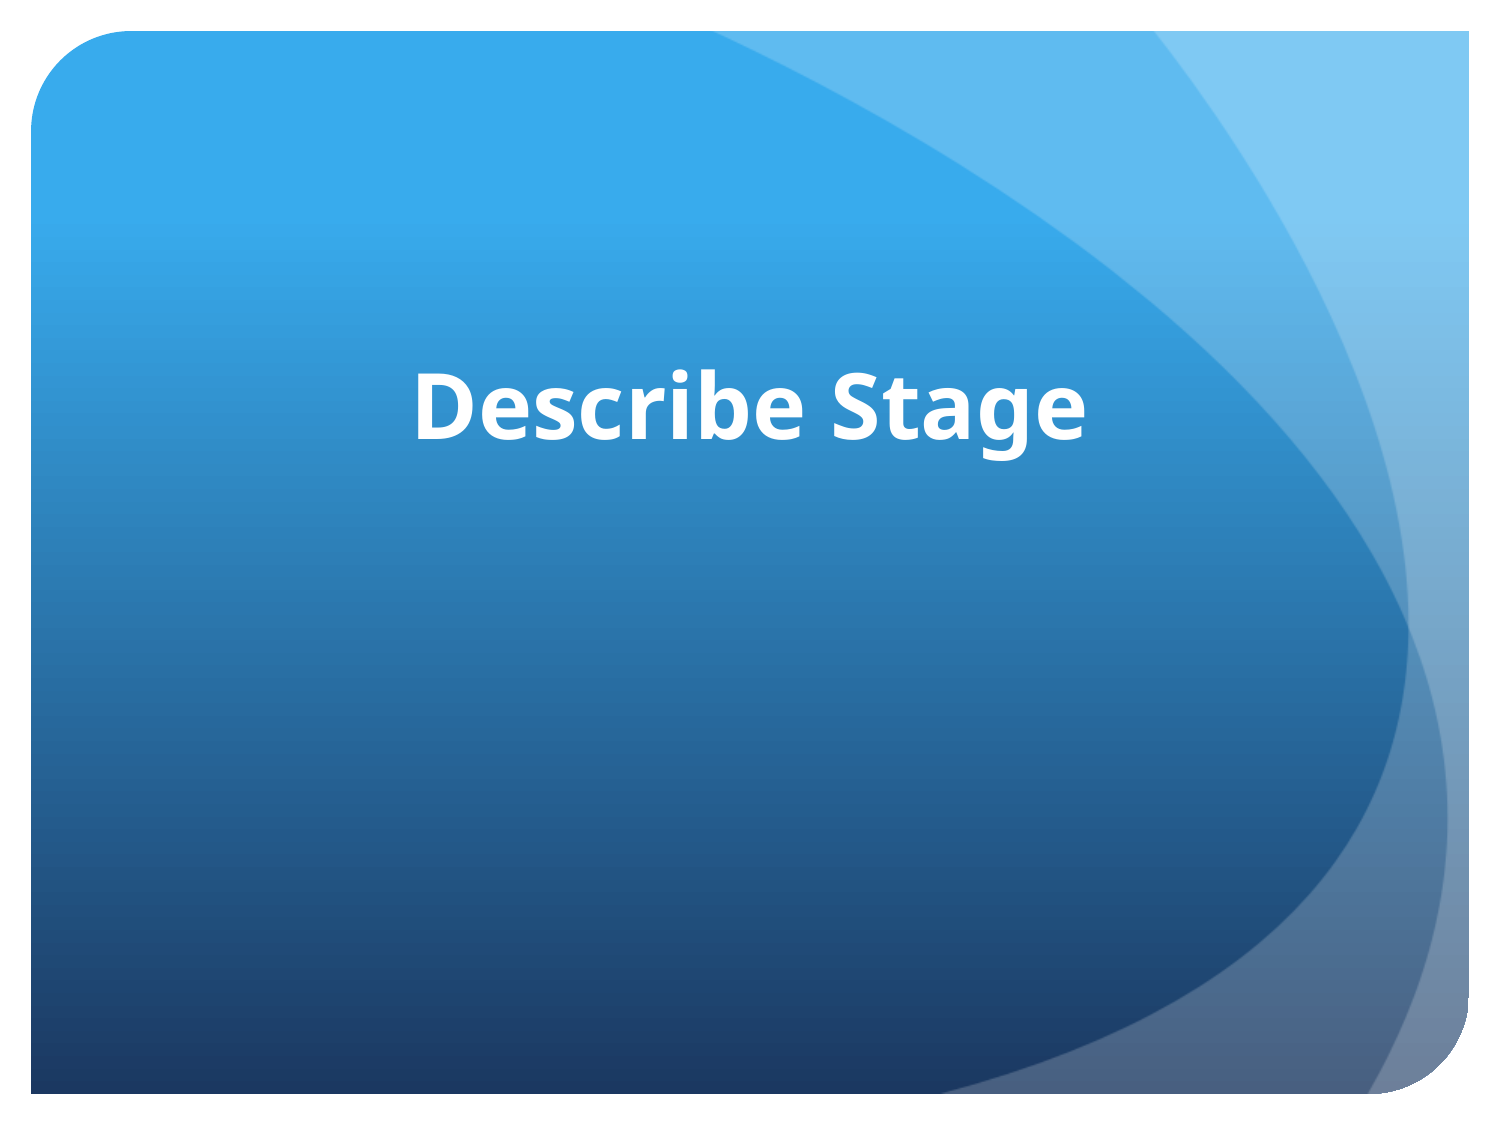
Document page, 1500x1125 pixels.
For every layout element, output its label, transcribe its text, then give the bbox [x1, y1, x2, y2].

title Describe Stage [127, 62, 1372, 466]
picture [24, 30, 1473, 1094]
